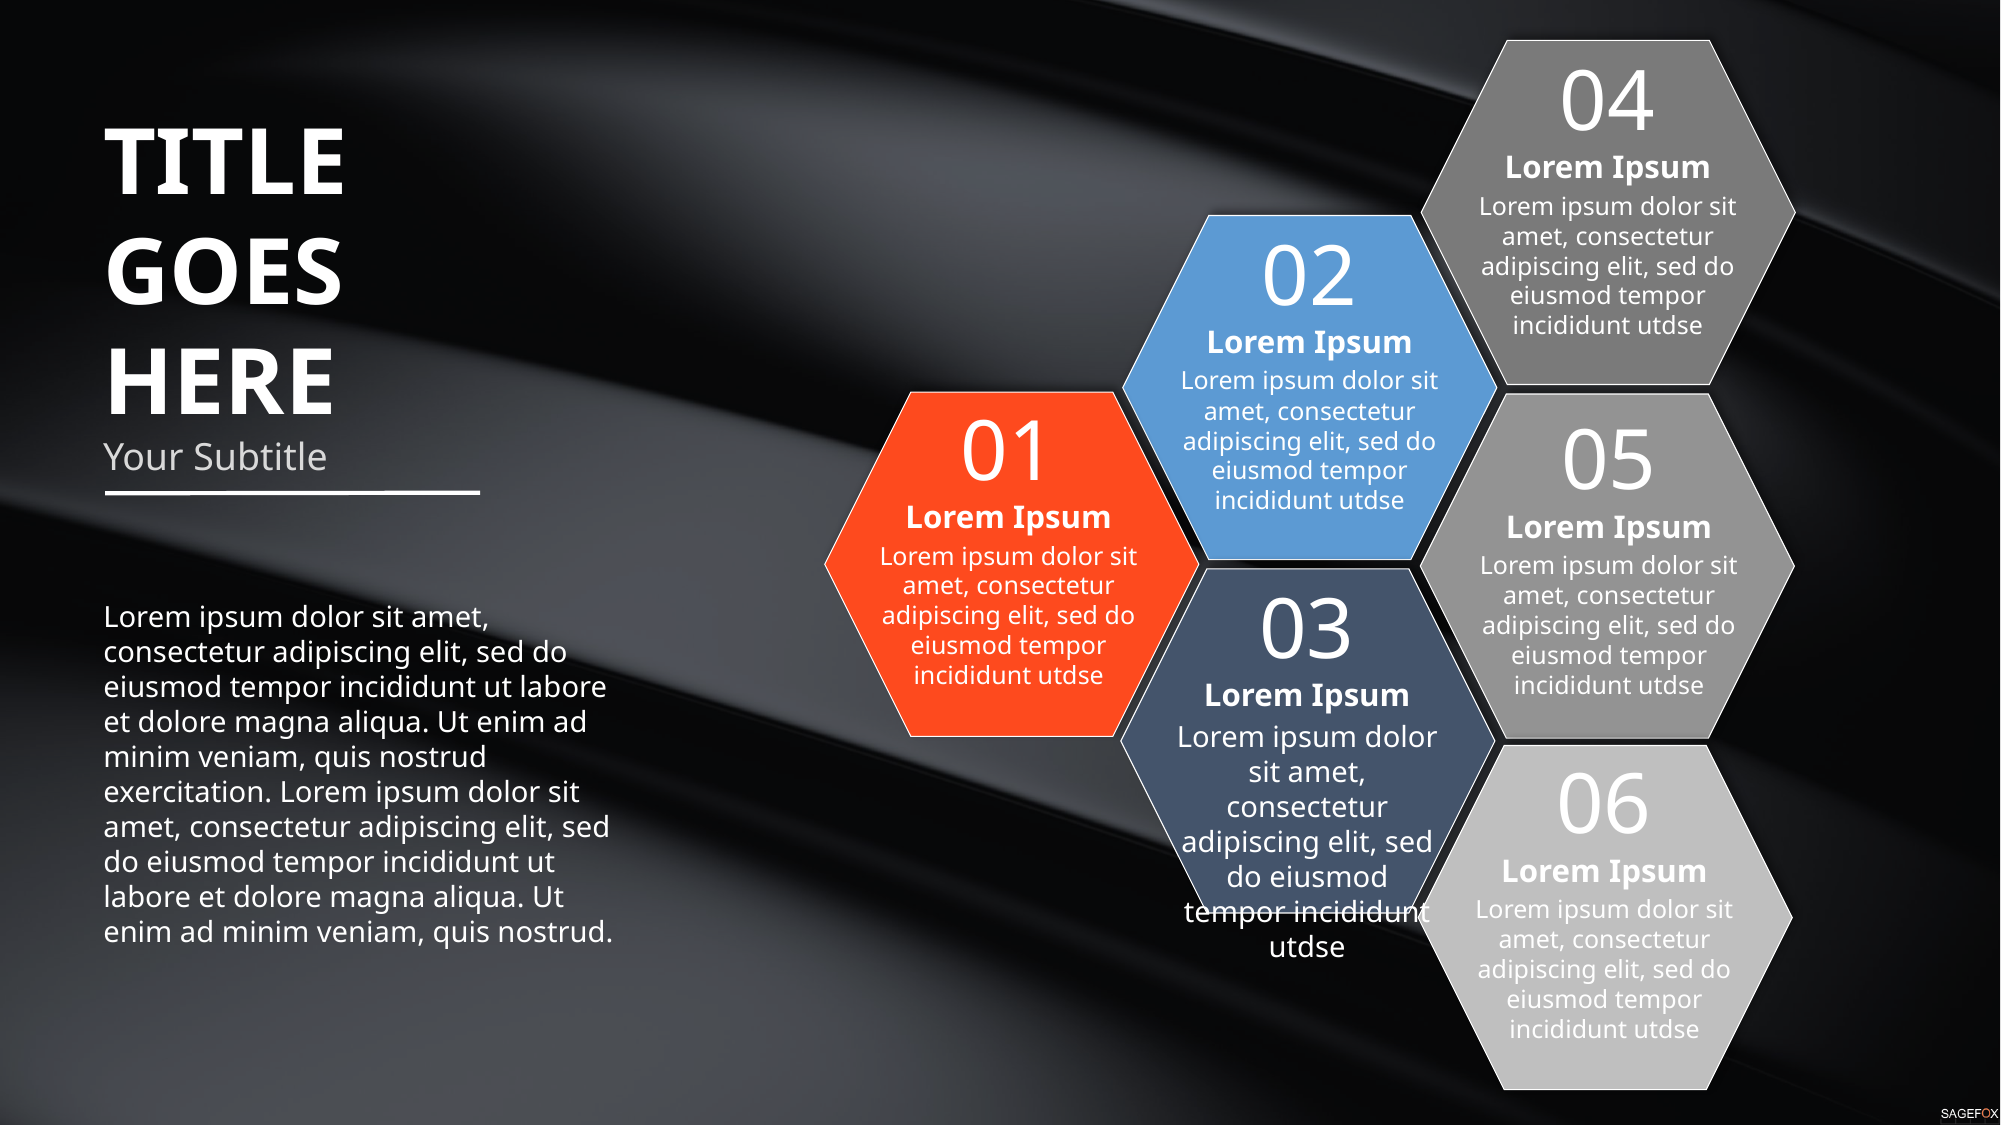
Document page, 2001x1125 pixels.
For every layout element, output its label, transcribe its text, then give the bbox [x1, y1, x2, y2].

text_box [1151, 466, 1201, 663]
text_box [1466, 39, 1750, 349]
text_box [1168, 214, 1452, 524]
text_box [1463, 742, 1746, 1052]
text_box [1452, 295, 1499, 480]
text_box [1467, 398, 1751, 708]
text_box [1488, 349, 1729, 386]
text_box [1751, 477, 1796, 656]
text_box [867, 389, 1151, 699]
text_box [1165, 566, 1449, 876]
text_box [1187, 876, 1429, 915]
text_box [1122, 294, 1168, 473]
text_box [1503, 392, 1712, 398]
text_box [1746, 822, 1794, 1013]
text_box [1484, 1052, 1727, 1091]
text_box [1750, 119, 1797, 306]
text_box TITLE GOES HERE Your Subtitle [88, 95, 574, 591]
text_box [1420, 120, 1466, 305]
text_box [1449, 646, 1497, 836]
text_box [823, 477, 867, 652]
picture [0, 0, 2001, 1125]
text_box [1119, 650, 1165, 832]
text_box Lorem ipsum dolor sit amet, consectetur adipiscing elit, sed do eiusmod tempor incididunt ut labore et dolore magna aliqua. Ut enim ad minim veniam, quis nostrud exercitation. Lorem ipsum dolor sit amet, consectetur adipiscing elit, sed do eiusmod tempor incididunt ut labore et dolore magna aliqua. Ut enim ad minim veniam, quis nostrud. [88, 591, 647, 956]
text_box [1419, 470, 1467, 662]
text_box [1193, 524, 1430, 559]
text_box [890, 699, 1133, 738]
text_box [1490, 708, 1725, 737]
text_box [1417, 825, 1463, 1010]
